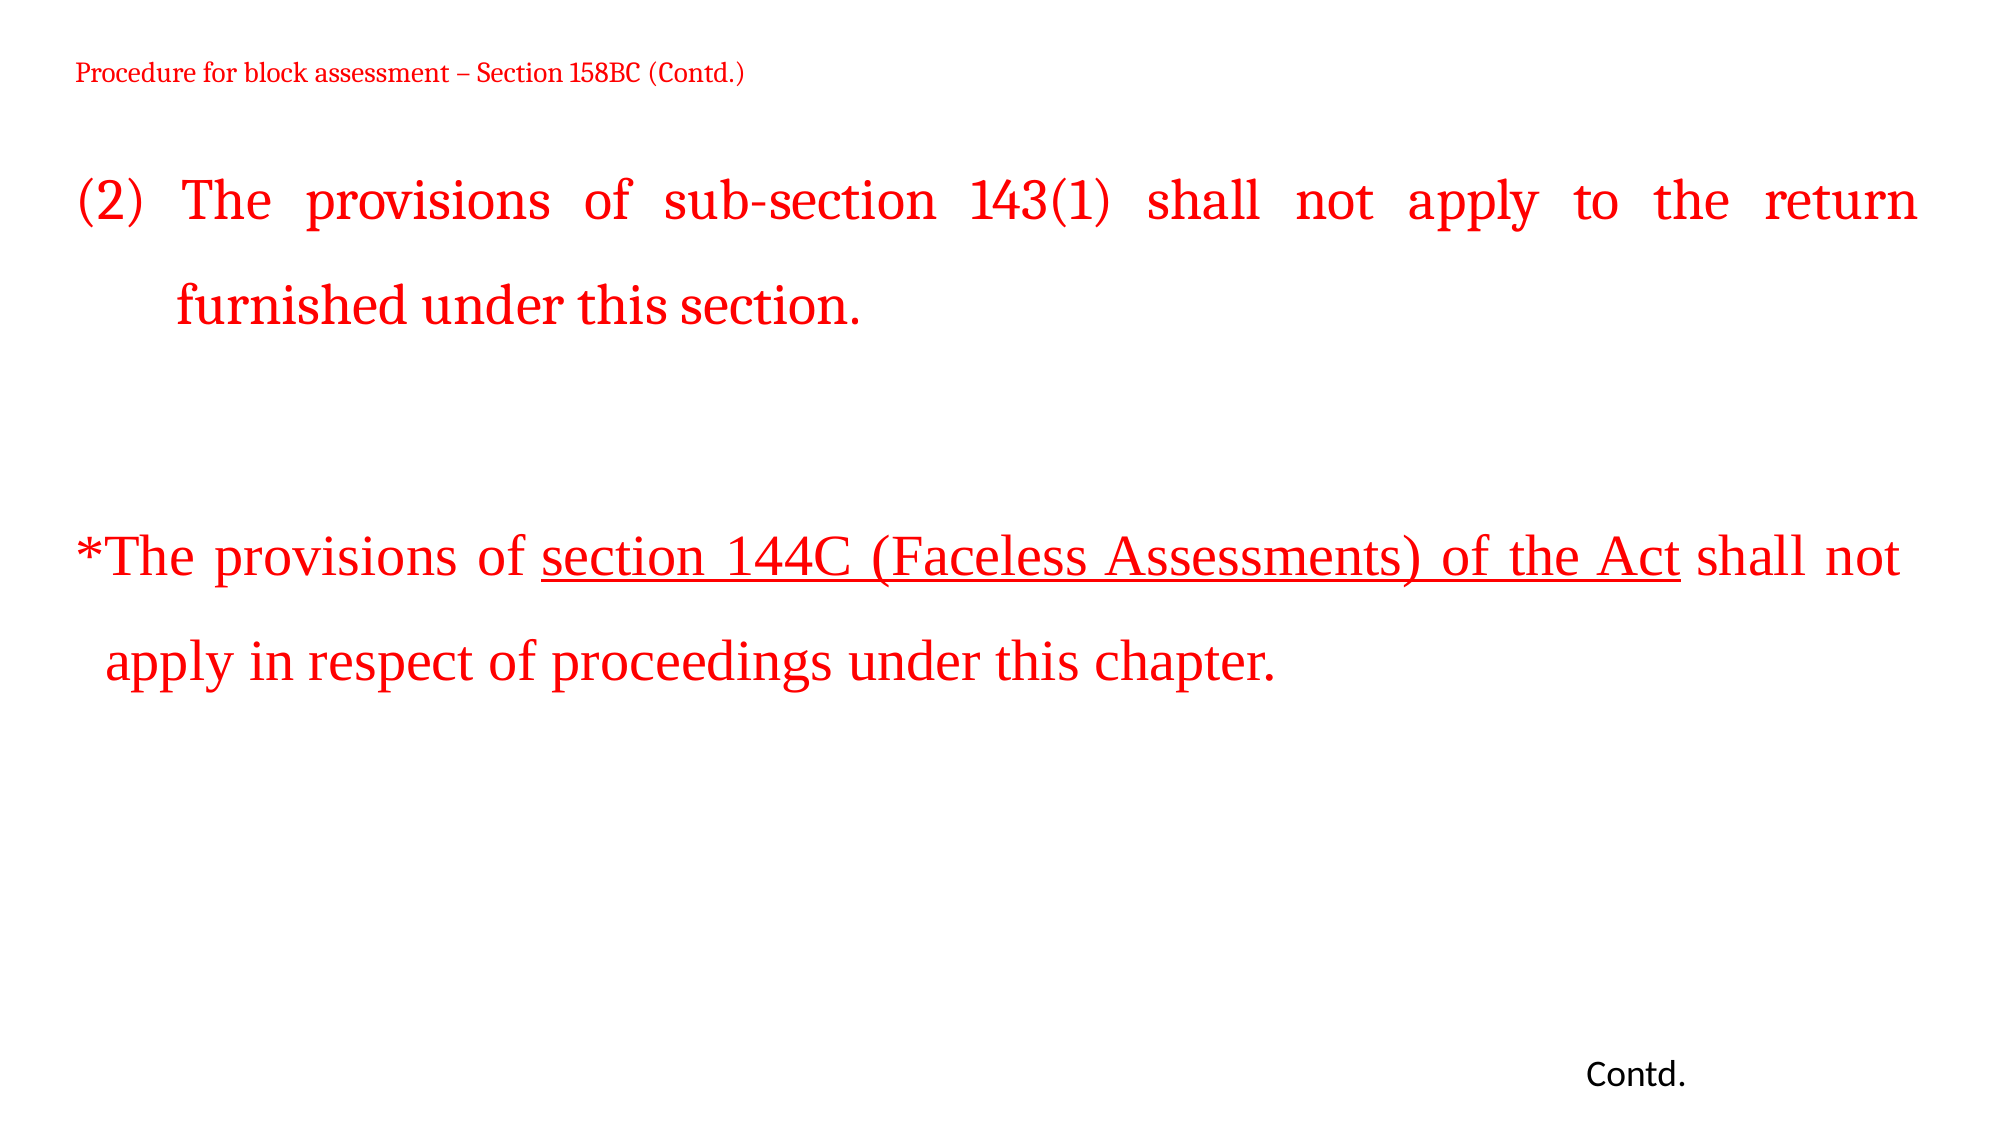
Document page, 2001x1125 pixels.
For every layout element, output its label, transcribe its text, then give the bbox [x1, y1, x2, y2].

slide_number [1412, 1042, 1863, 1103]
title Procedure for block assessment – Section 158BC (Contd.) [60, 26, 1863, 118]
list (2) The provisions of sub-section 143(1) shall not apply to the return furnished under this section. *The provisions of section 144C (Faceless Assessments) of the Act shall not apply in respect of proceedings under this chapter. [60, 118, 1936, 891]
